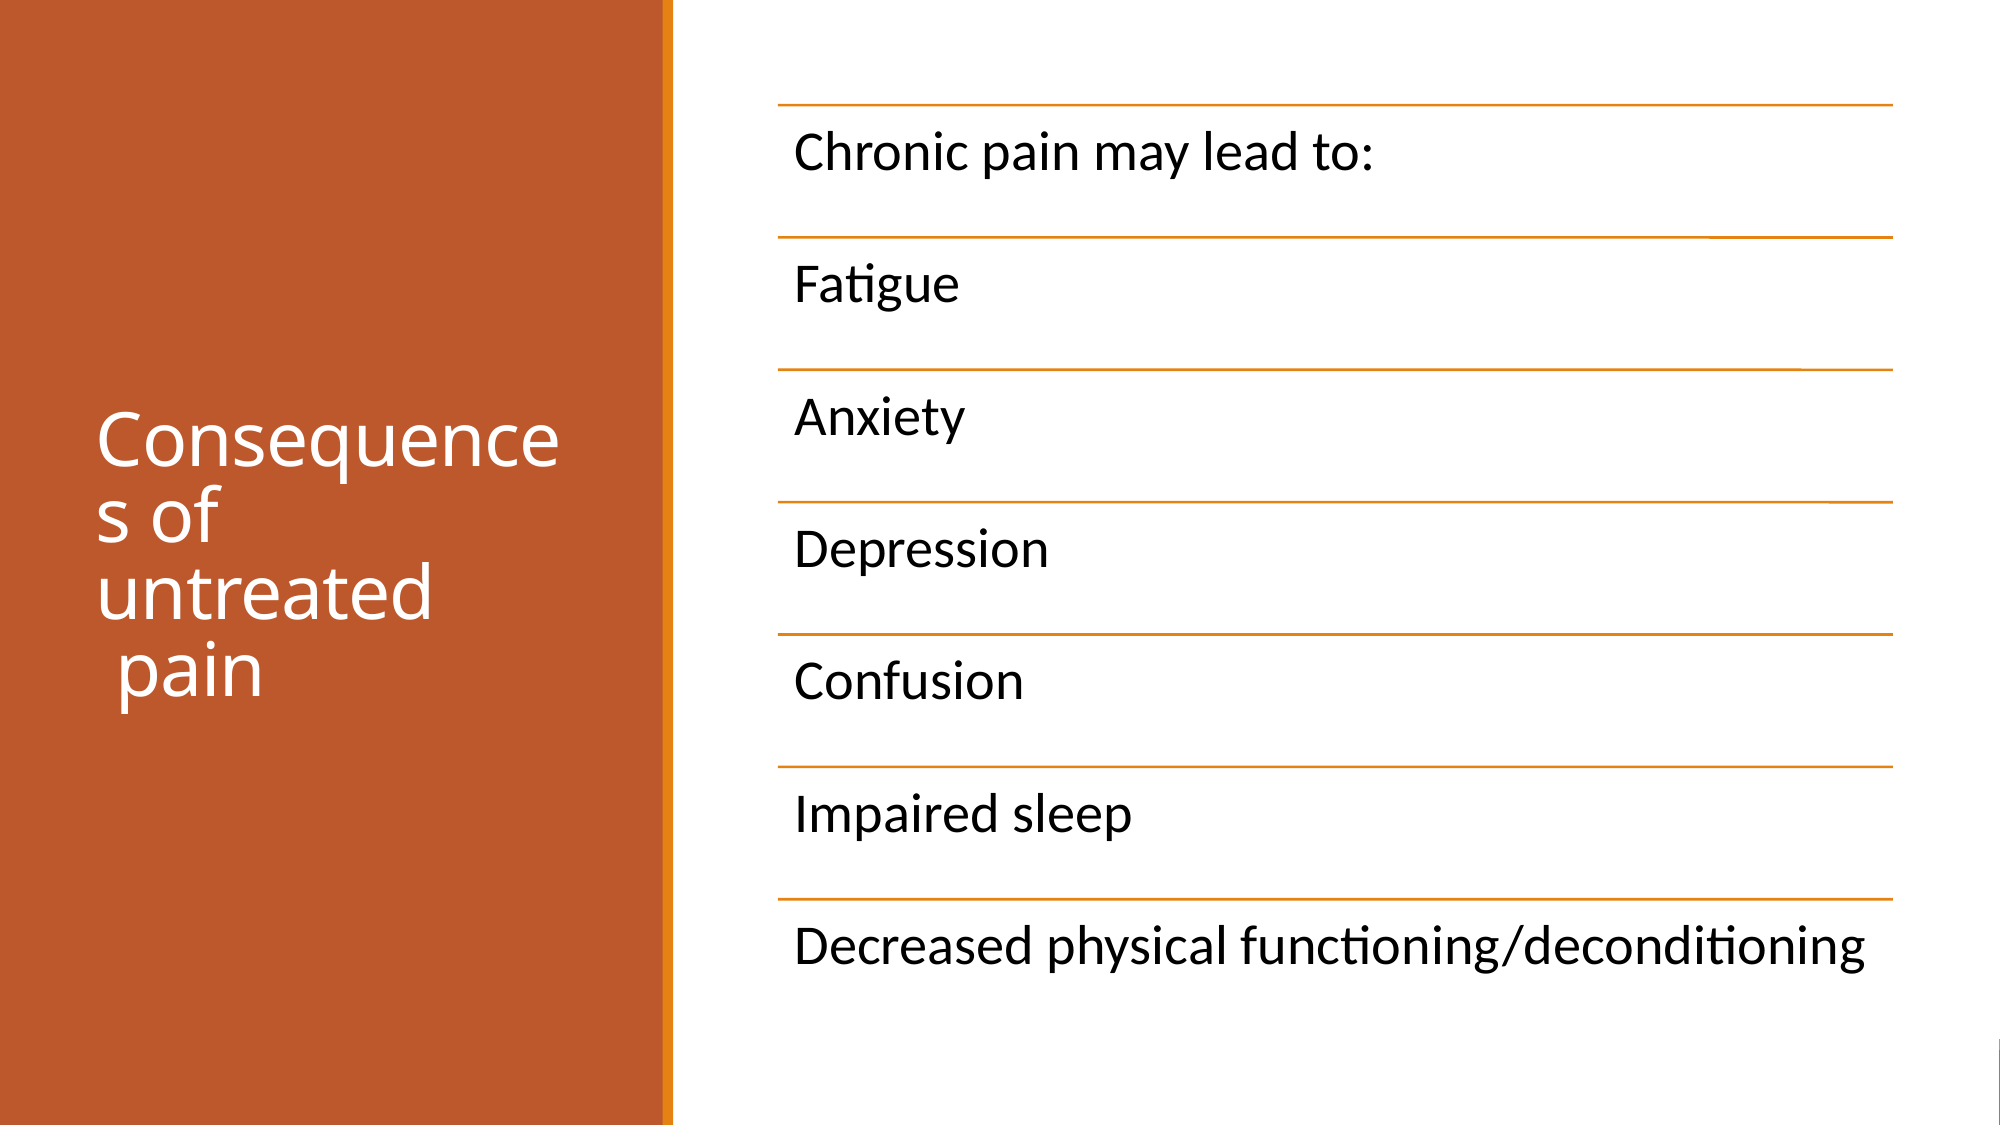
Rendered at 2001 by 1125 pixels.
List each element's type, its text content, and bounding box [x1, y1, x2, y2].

text_box [674, 0, 2000, 1125]
text_box [661, 0, 674, 1125]
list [777, 104, 1894, 1033]
text_box [0, 0, 661, 1125]
title Consequences of untreated pain [80, 84, 587, 1032]
